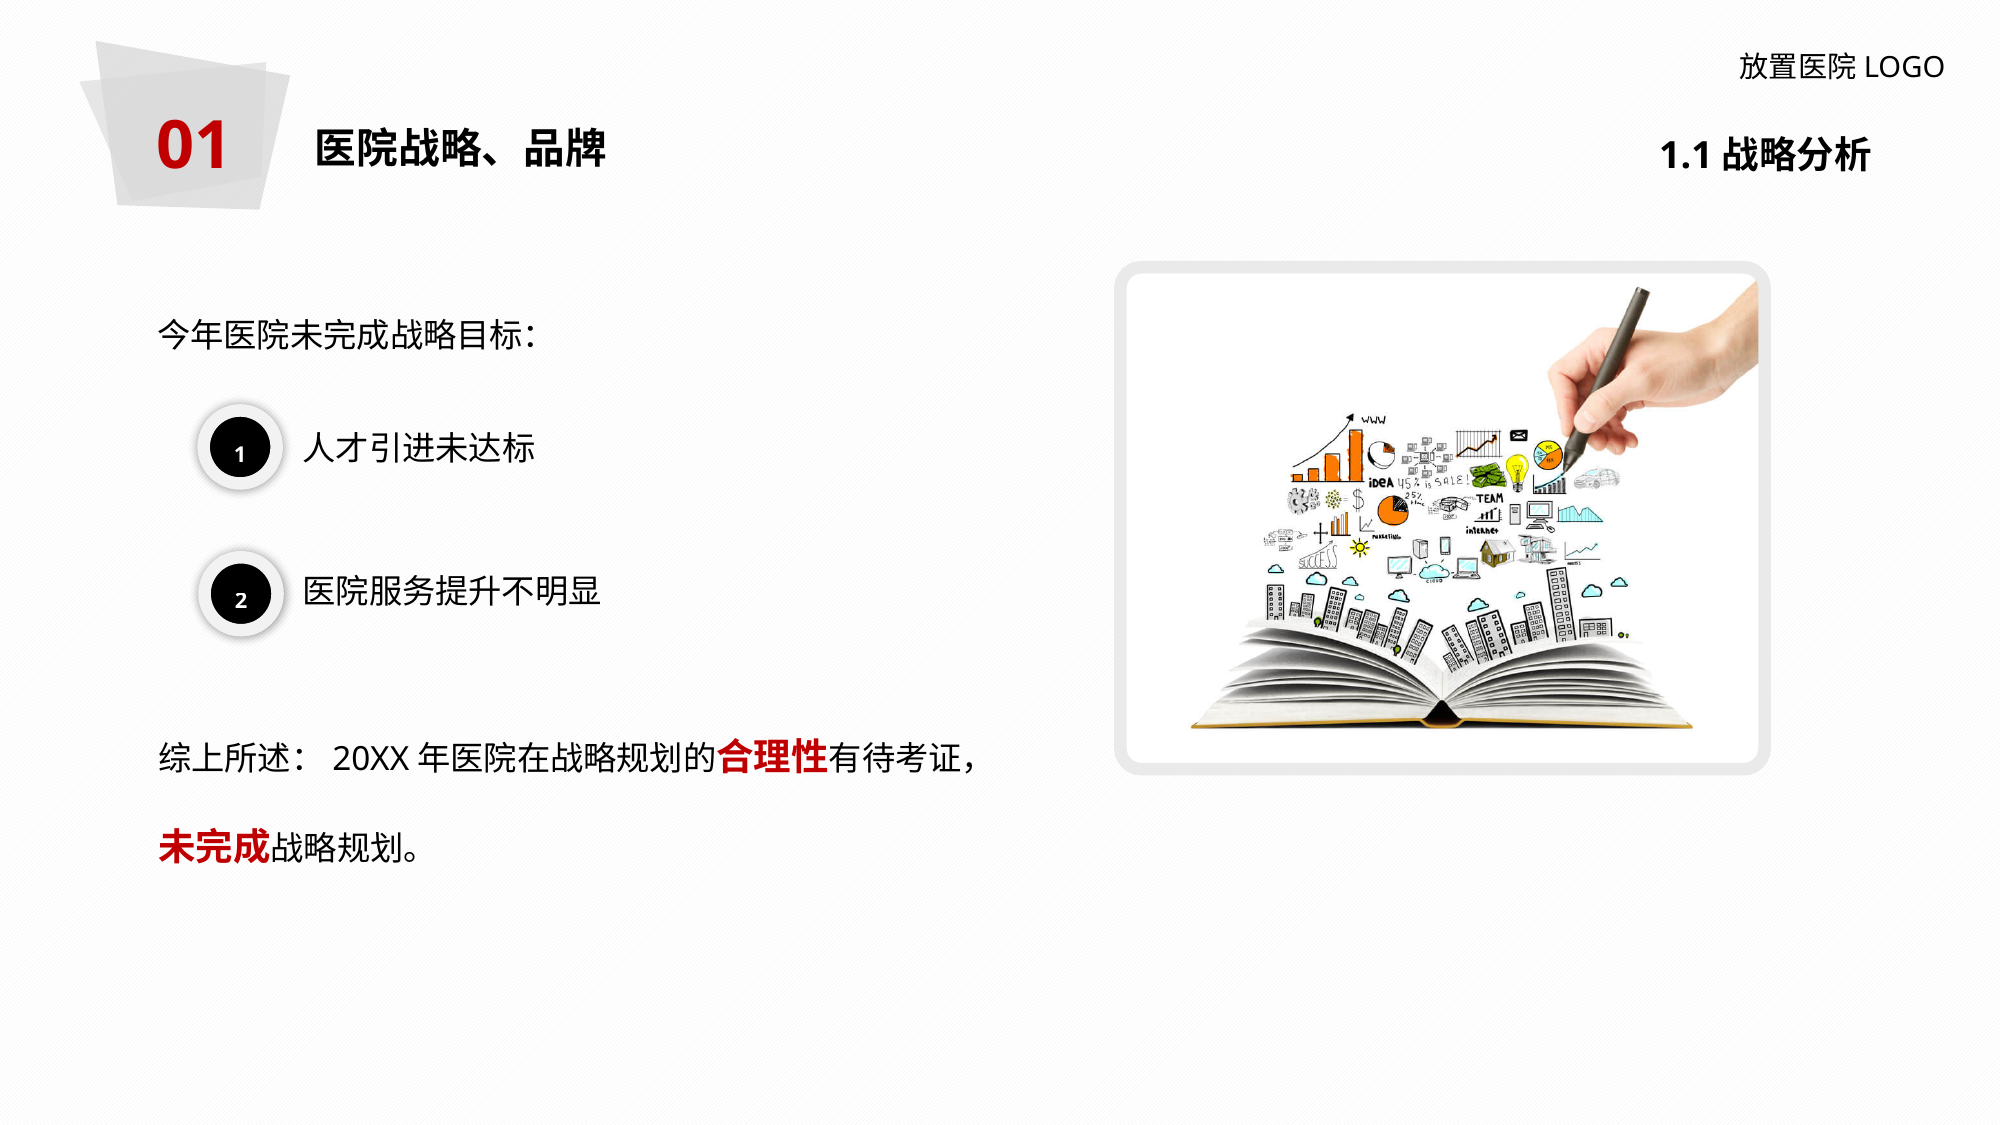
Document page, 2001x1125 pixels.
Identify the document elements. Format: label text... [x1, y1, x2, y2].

text_box 放置医院LOGO [1725, 40, 2000, 91]
text_box 今年医院未完成战略目标： [104, 266, 603, 362]
picture [1120, 267, 1765, 770]
text_box 人才引进未达标 [288, 379, 625, 475]
text_box 医院战略、品牌 [299, 89, 622, 180]
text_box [88, 40, 291, 210]
text_box 1.1战略分析 [1644, 101, 1887, 184]
text_box 2 [202, 555, 280, 632]
text_box 医院服务提升不明显 [288, 543, 697, 618]
text_box 综上所述：20XX年医院在战略规划的合理性有待考证，未完成战略规划。 [143, 680, 1023, 876]
text_box 1 [202, 408, 279, 486]
